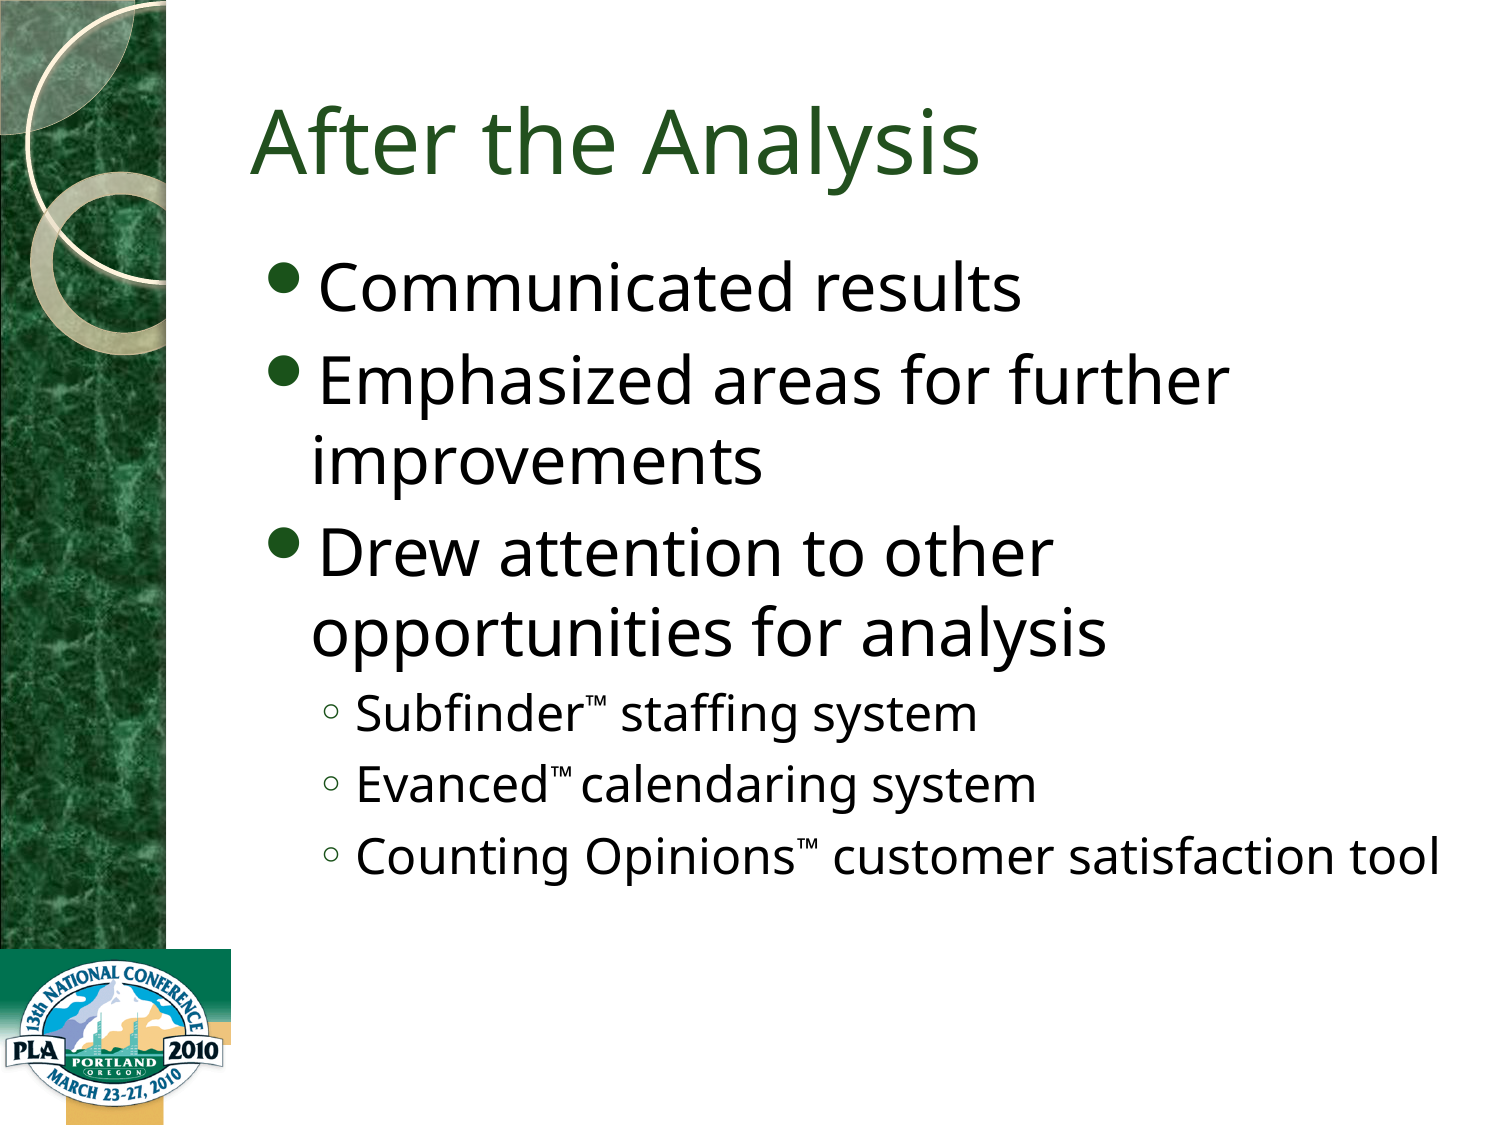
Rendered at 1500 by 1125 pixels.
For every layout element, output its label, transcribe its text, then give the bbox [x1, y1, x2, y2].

picture [62, 195, 160, 280]
list Communicated results Emphasized areas for further improvements Drew attention to other opportunities for analysis Subfinder™ staffing system Evanced™ calendaring system Counting Opinions™ customer satisfaction tool [235, 237, 1466, 1026]
title After the Analysis [235, 45, 1466, 233]
picture [0, 134, 231, 1125]
picture [32, 13, 160, 207]
picture [53, 241, 160, 332]
picture [136, 0, 164, 4]
